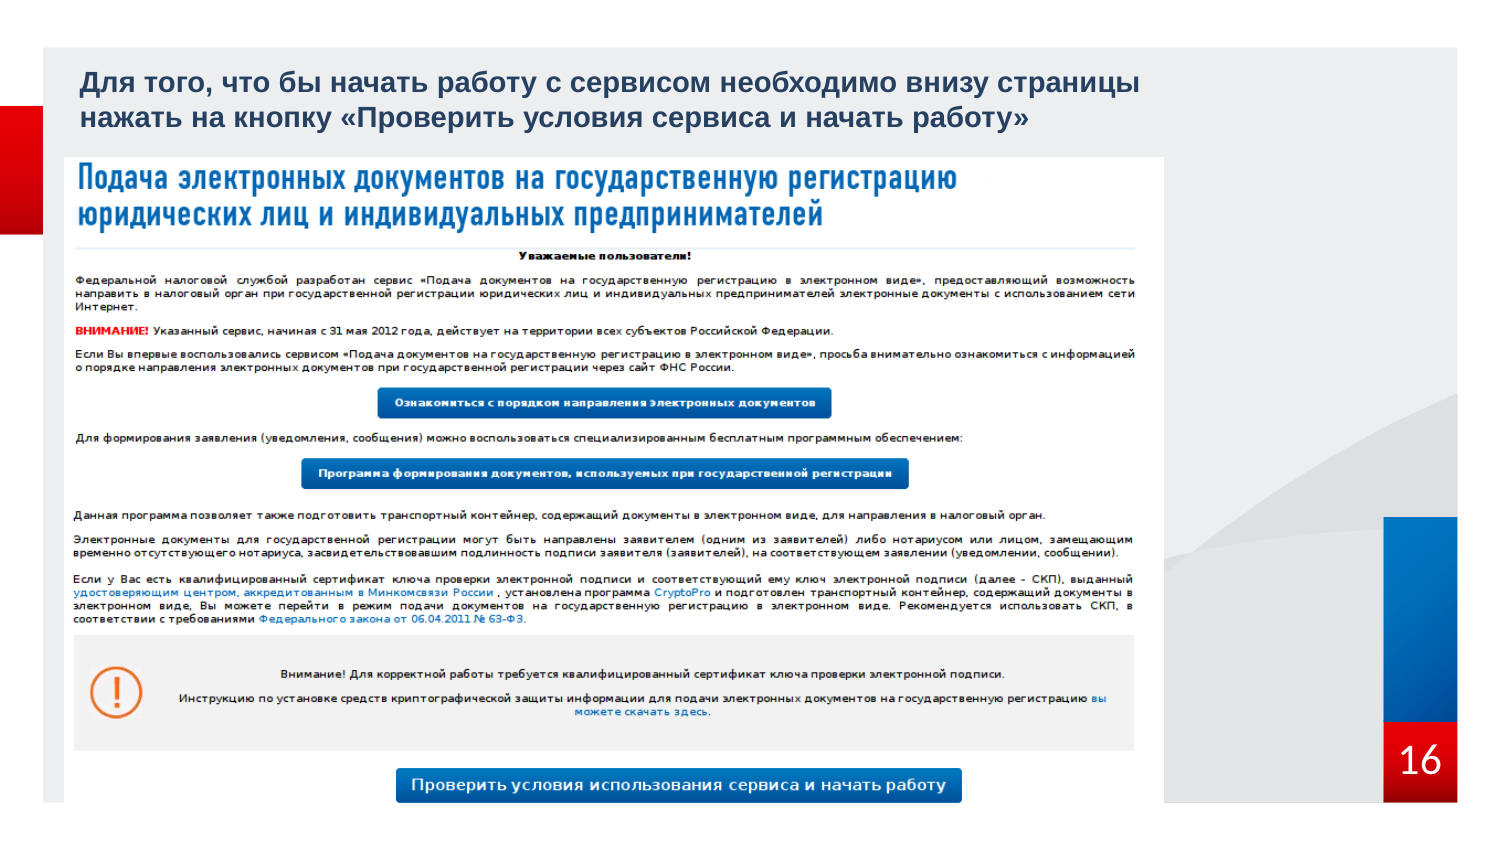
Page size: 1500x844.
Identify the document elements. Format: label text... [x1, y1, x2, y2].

text_box Для того, что бы начать работу с сервисом необходимо внизу страницы нажать на кнопку «Проверить условия сервиса и начать работу» [64, 55, 1255, 181]
slide_number 16 [1378, 721, 1462, 806]
picture [0, 0, 1500, 844]
